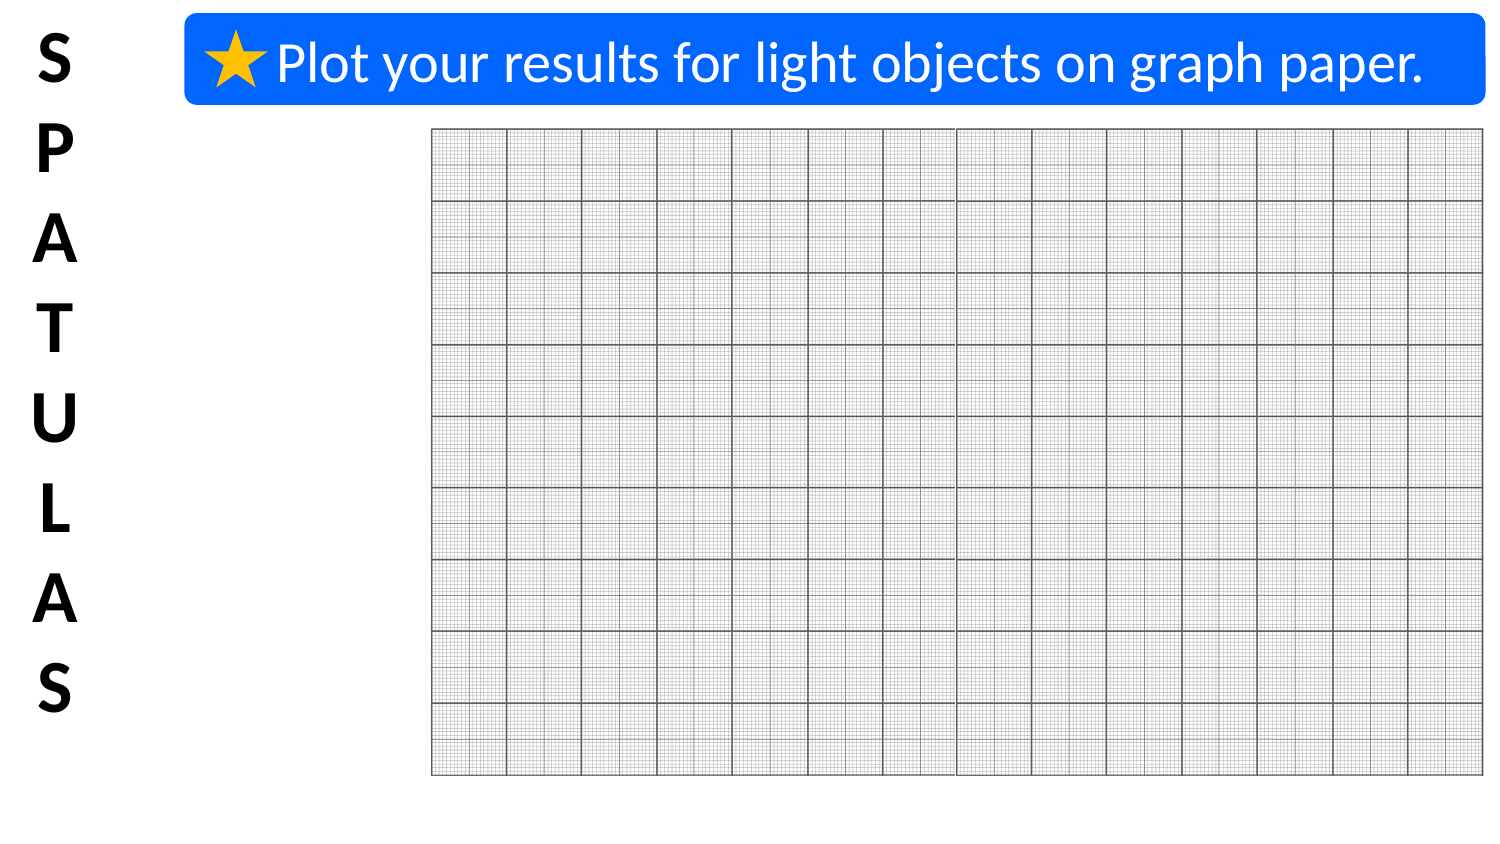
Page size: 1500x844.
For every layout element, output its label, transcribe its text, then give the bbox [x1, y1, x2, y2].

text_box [429, 128, 1484, 776]
text_box Plot your results for light objects on graph paper. [184, 13, 1486, 105]
text_box [202, 27, 270, 90]
text_box S P A T U L A S [14, 0, 96, 735]
